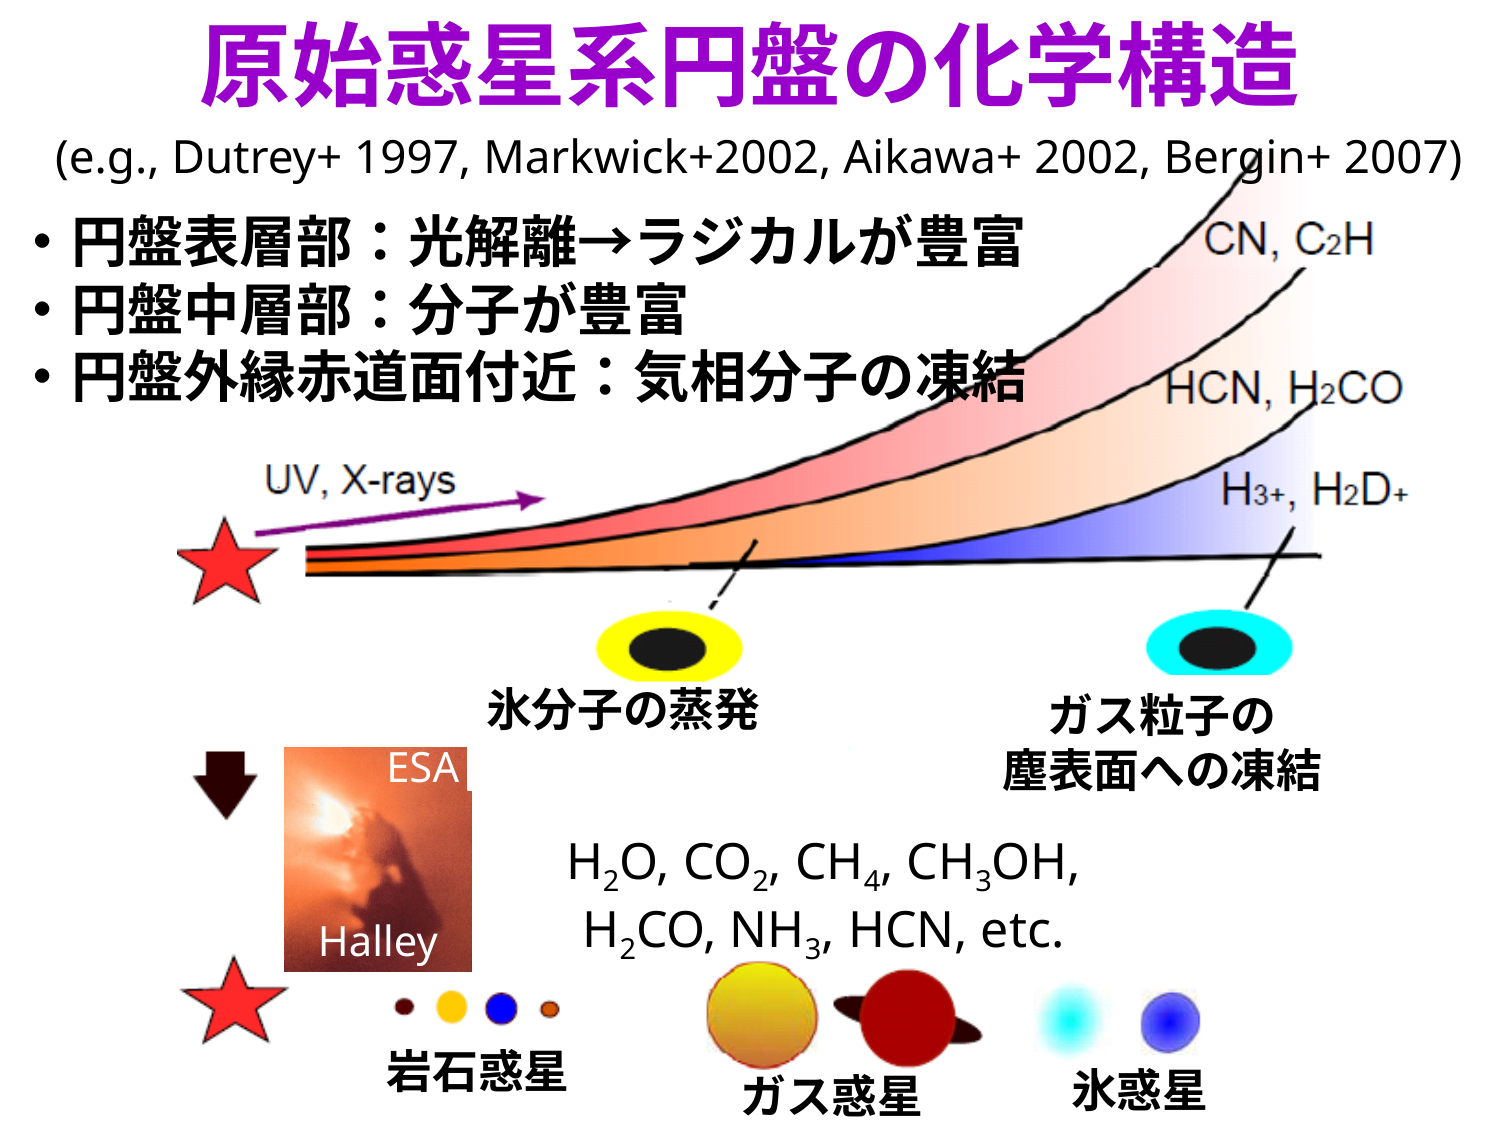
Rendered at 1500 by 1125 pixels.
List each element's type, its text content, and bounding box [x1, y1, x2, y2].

title 原始惑星系円盤の化学構造 [0, 0, 1500, 125]
picture [177, 152, 1500, 1125]
text_box (e.g., Dutrey+ 1997, Markwick+2002, Aikawa+ 2002, Bergin+ 2007) [40, 120, 1479, 191]
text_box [284, 732, 1141, 973]
text_box ・円盤表層部：光解離→ラジカルが豊富 ・円盤中層部：分子が豊富 ・円盤外縁赤道面付近：気相分子の凍結 [0, 199, 171, 417]
